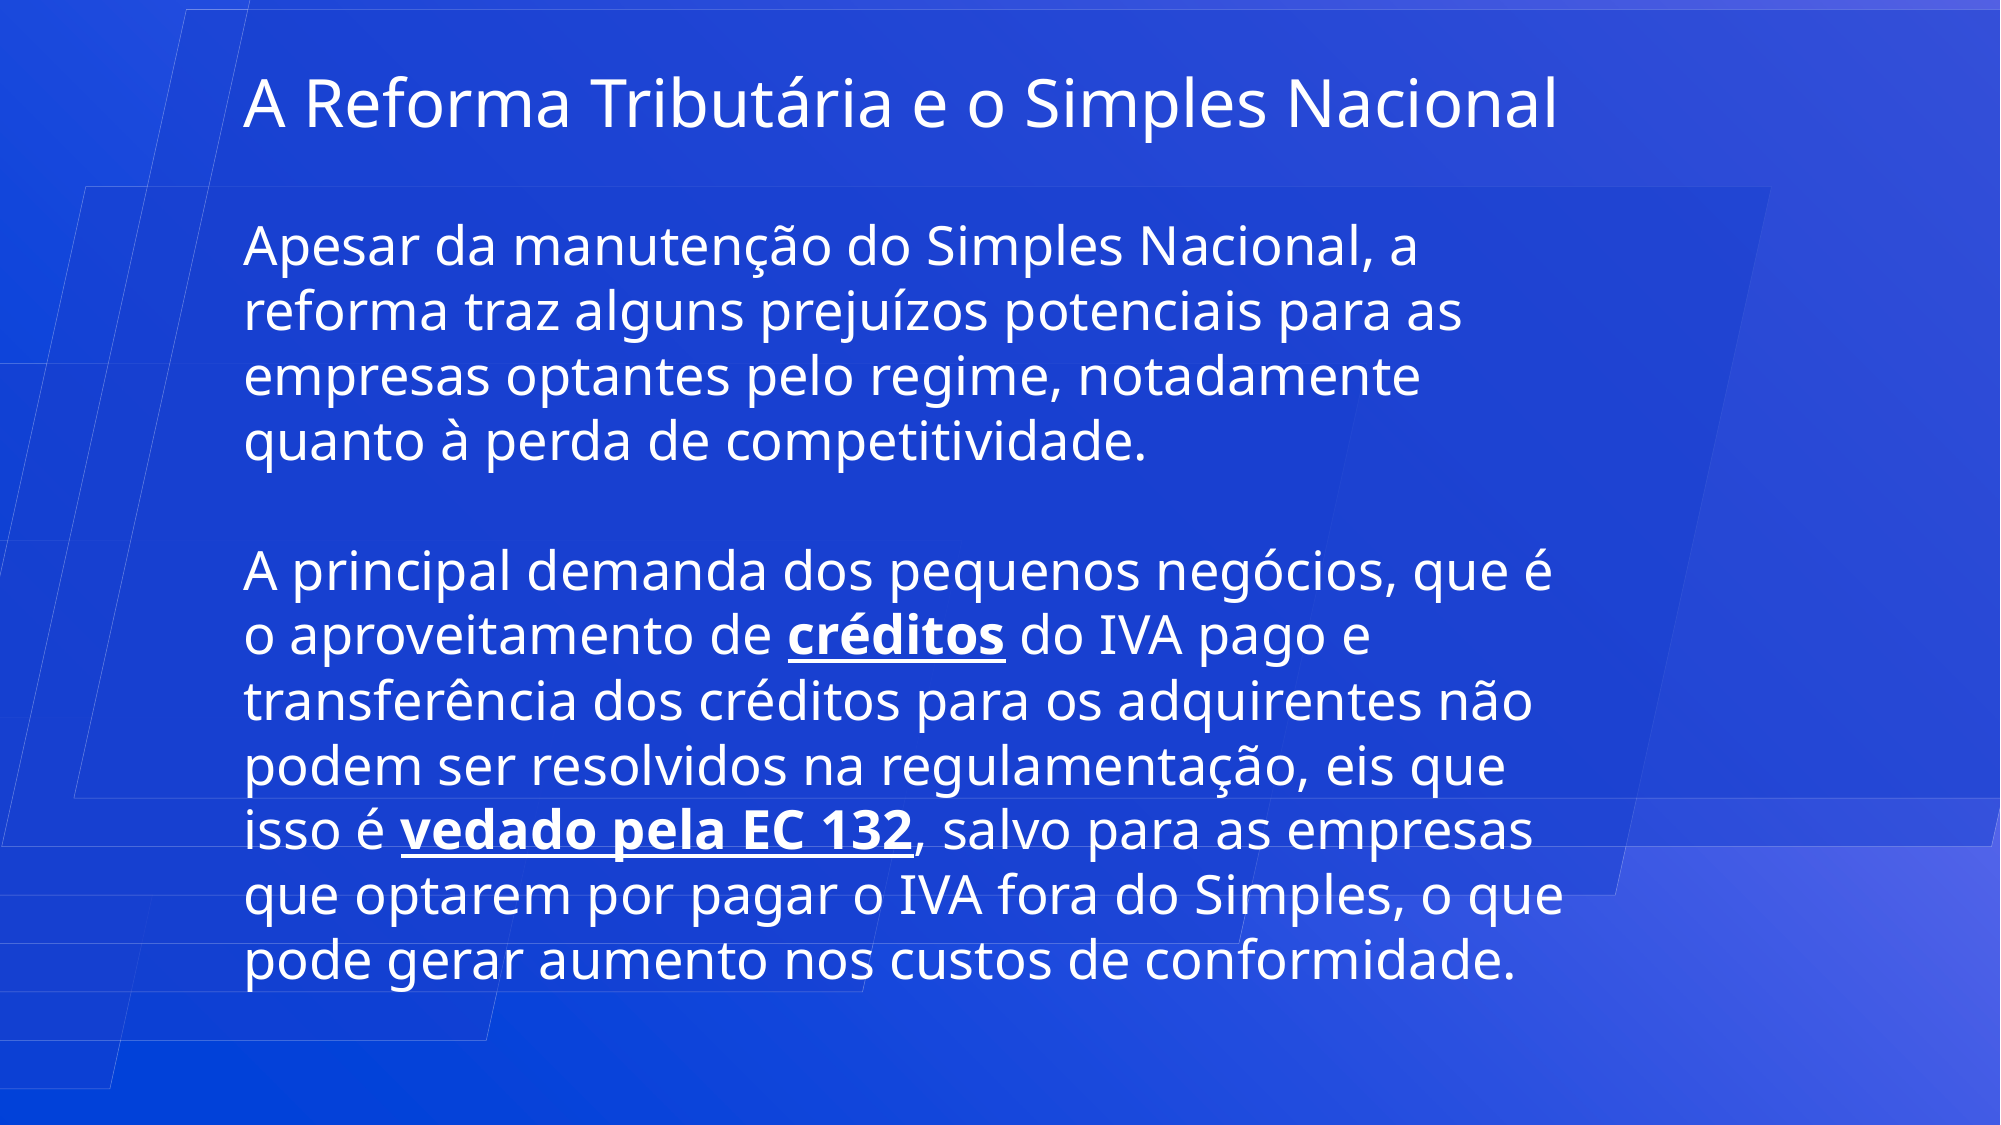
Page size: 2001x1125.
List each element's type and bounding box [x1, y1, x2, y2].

text_box [0, 0, 2000, 1125]
